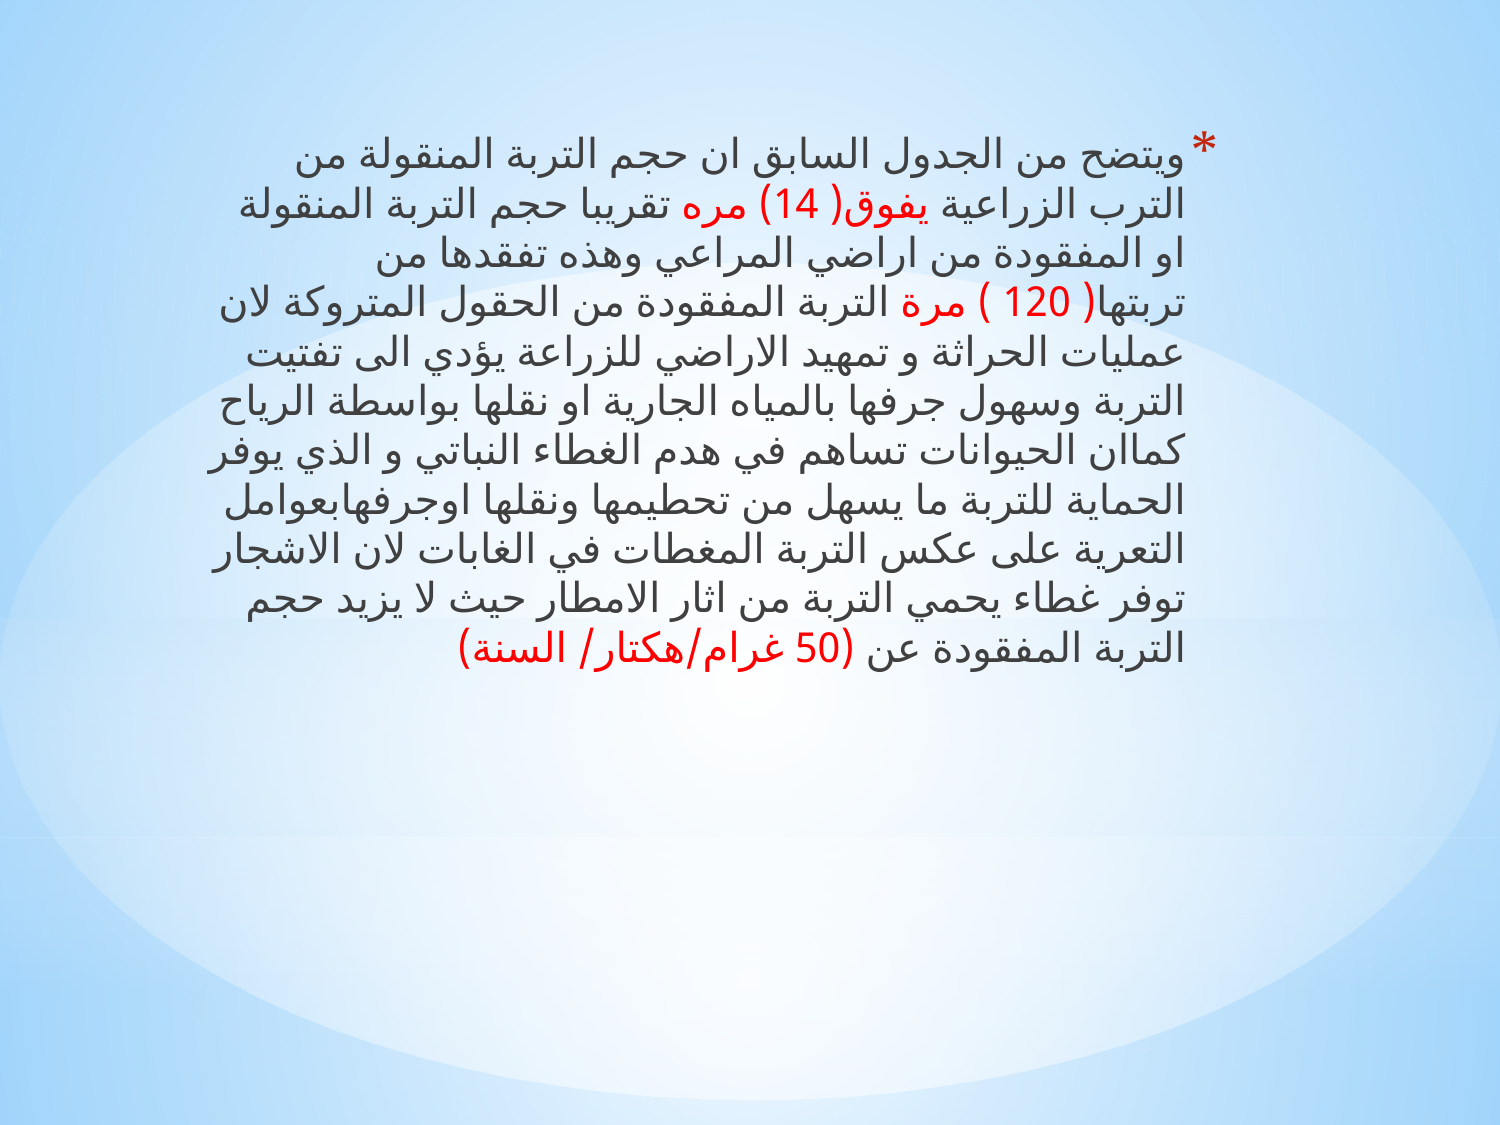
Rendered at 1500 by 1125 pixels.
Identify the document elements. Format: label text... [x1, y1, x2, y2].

list ويتضح من الجدول السابق ان حجم التربة المنقولة من الترب الزراعية يفوق( 14) مره تقريبا حجم التربة المنقولة او المفقودة من اراضي المراعي وهذه تفقدها من تربتها( 120 ) مرة التربة المفقودة من الحقول المتروكة لان عمليات الحراثة و تمهيد الاراضي للزراعة يؤدي الى تفتيت التربة وسهول جرفها بالمياه الجارية او نقلها بواسطة الرياح كماان الحيوانات تساهم في هدم الغطاء النباتي و الذي يوفر الحماية للتربة ما يسهل من تحطيمها ونقلها اوجرفهابعوامل التعرية على عكس التربة المغطات في الغابات لان الاشجار توفر غطاء يحمي التربة من اثار الامطار حيث لا يزيد حجم التربة المفقودة عن (50 غرام/هكتار/ السنة) [187, 120, 1238, 690]
